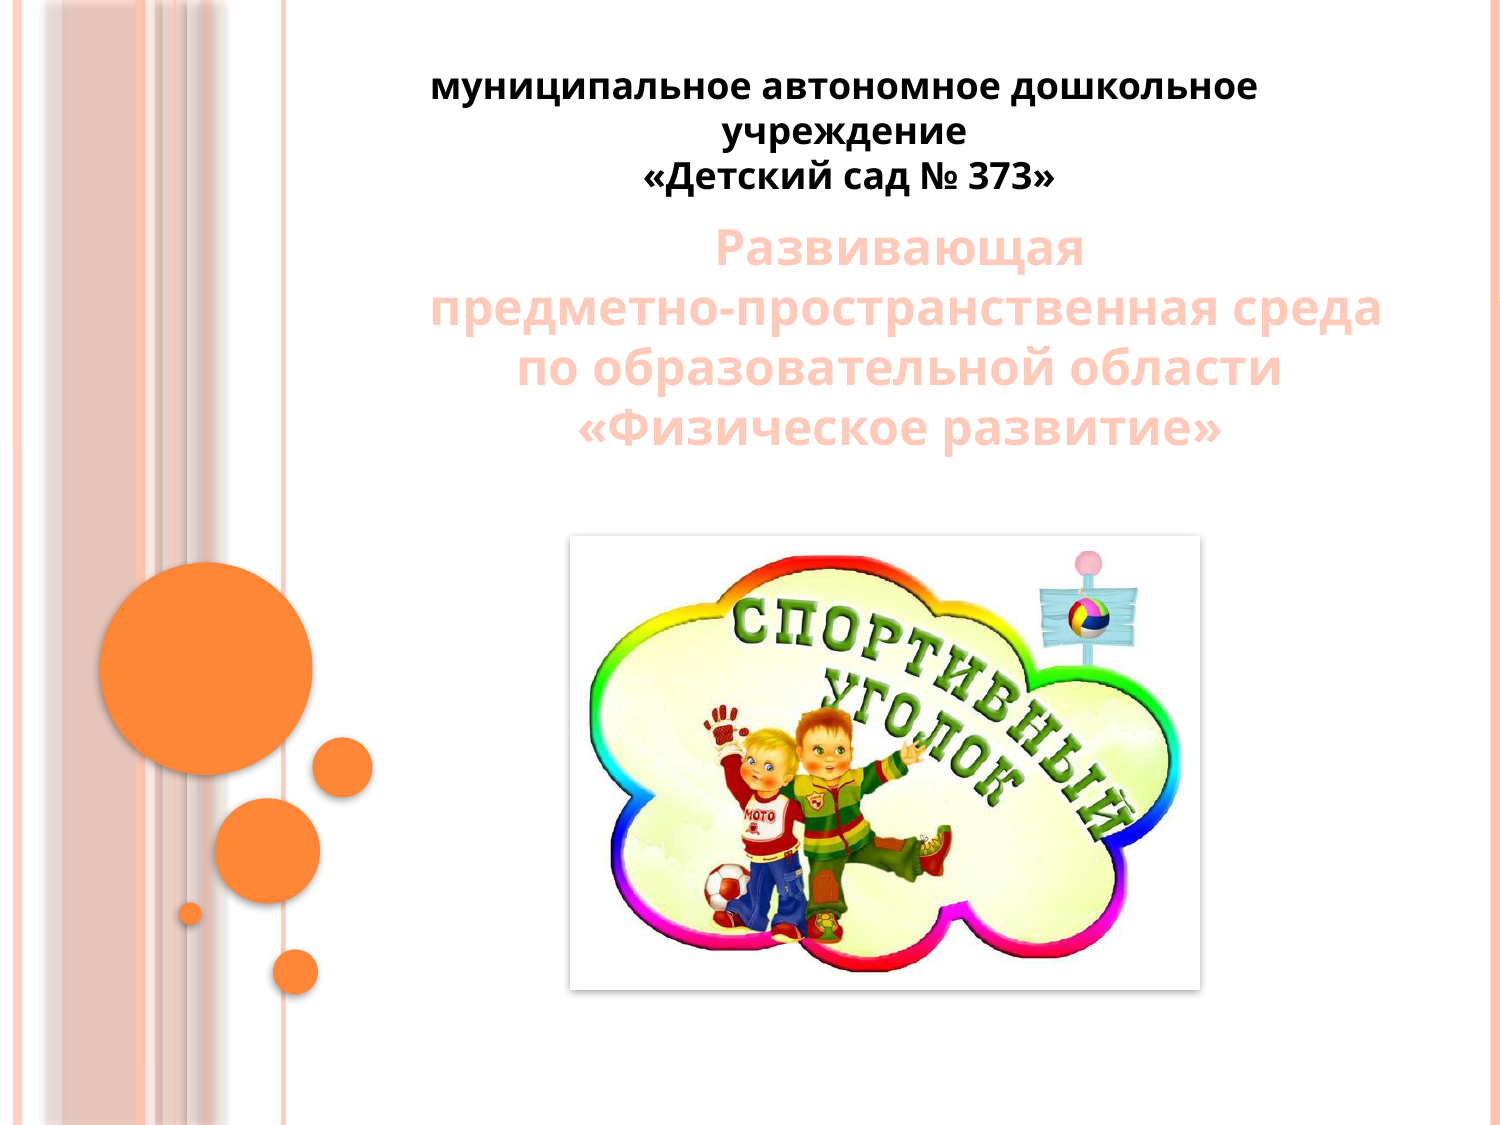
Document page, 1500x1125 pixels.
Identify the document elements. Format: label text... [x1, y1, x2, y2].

text_box муниципальное автономное дошкольное учреждение «Детский сад № 373» [395, 54, 1294, 205]
text_box Развивающая предметно-пространственная среда по образовательной области «Физическое развитие» [401, 208, 1399, 463]
picture [584, 550, 1186, 976]
